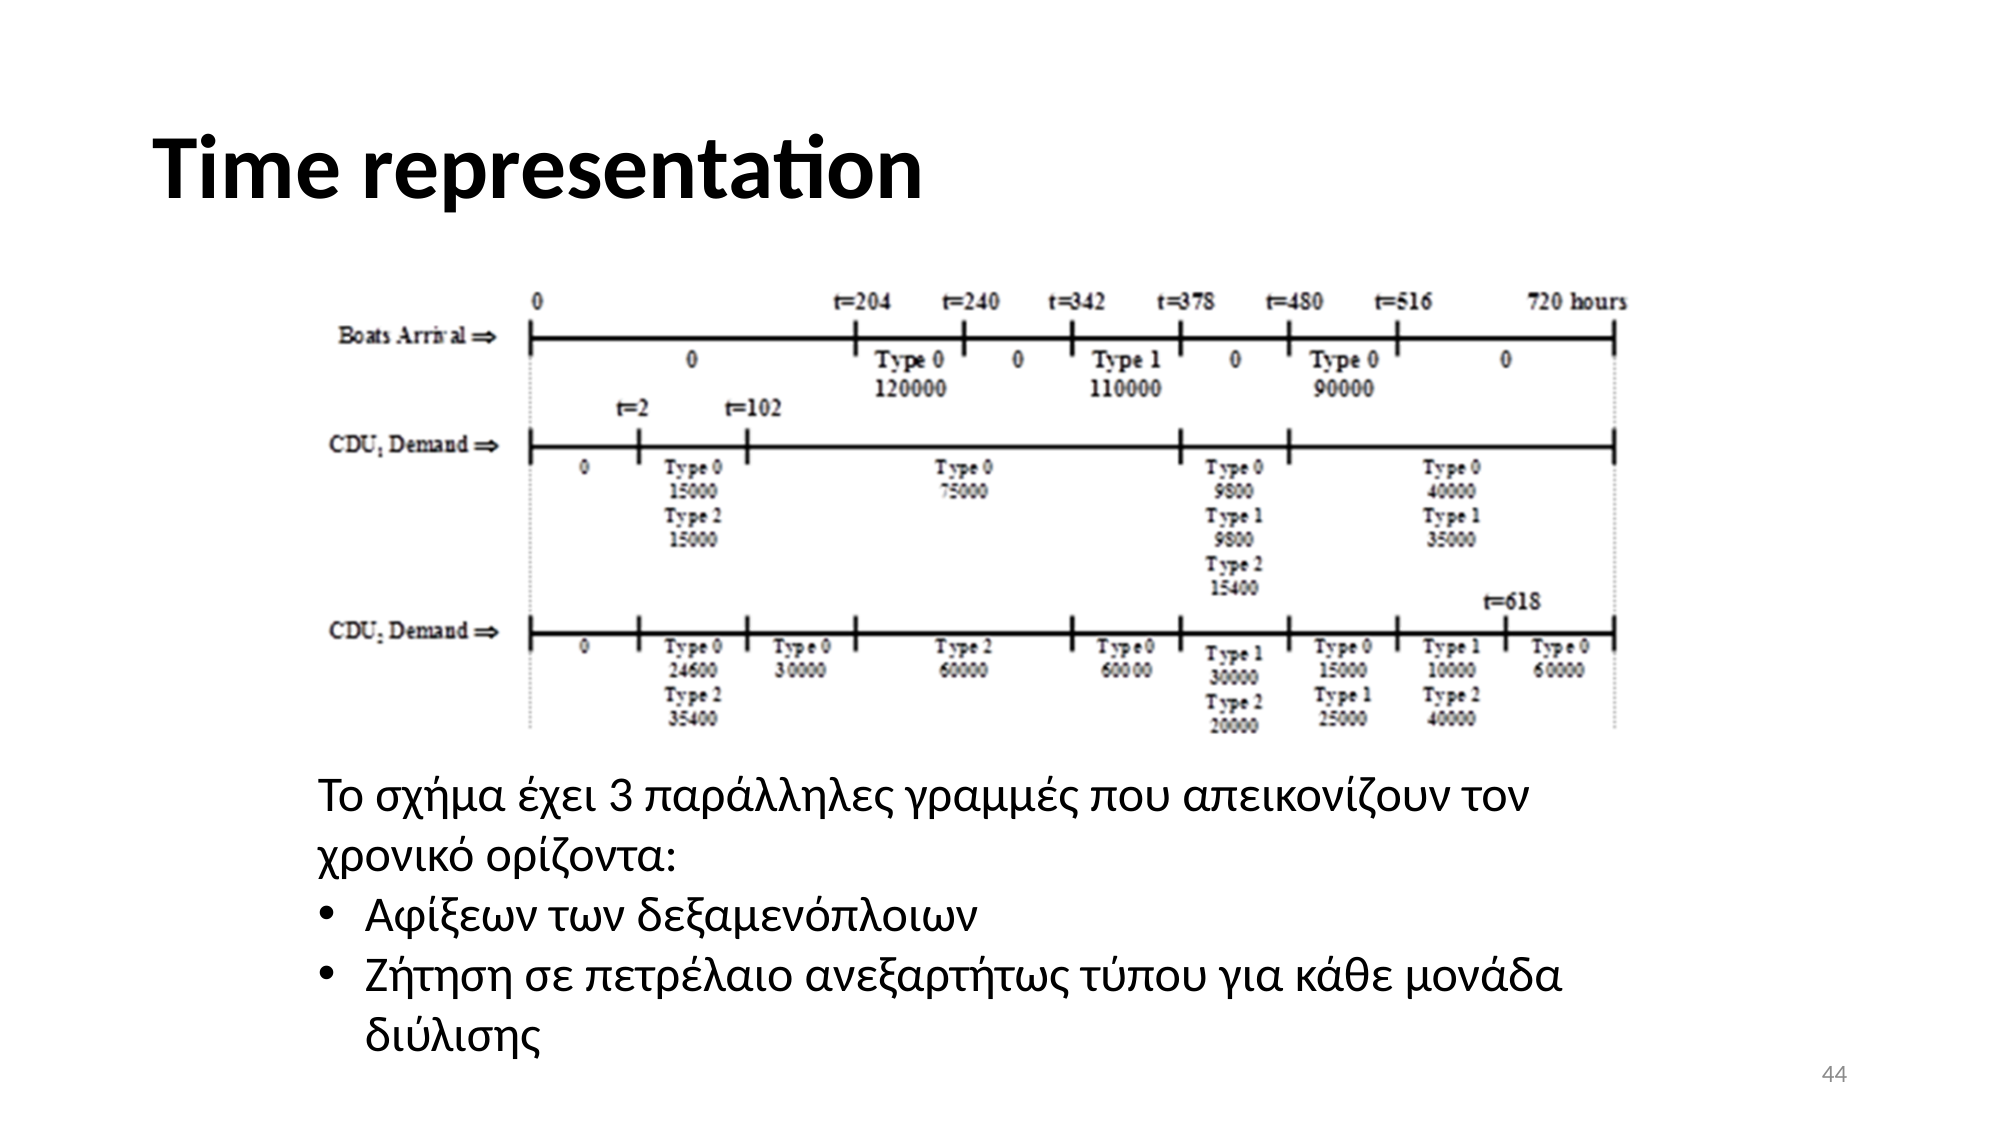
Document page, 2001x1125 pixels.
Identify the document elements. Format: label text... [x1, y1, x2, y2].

text_box Το σχήμα έχει 3 παράλληλες γραμμές που απεικονίζουν τον χρονικό ορίζοντα: Αφίξεων των δεξαμενόπλοιων Ζήτηση σε πετρέλαιο ανεξαρτήτως τύπου για κάθε μονάδα διύλισης [303, 754, 1697, 1070]
slide_number 44 [1412, 1042, 1863, 1103]
title Time representation [137, 59, 1863, 278]
picture [314, 278, 1657, 803]
